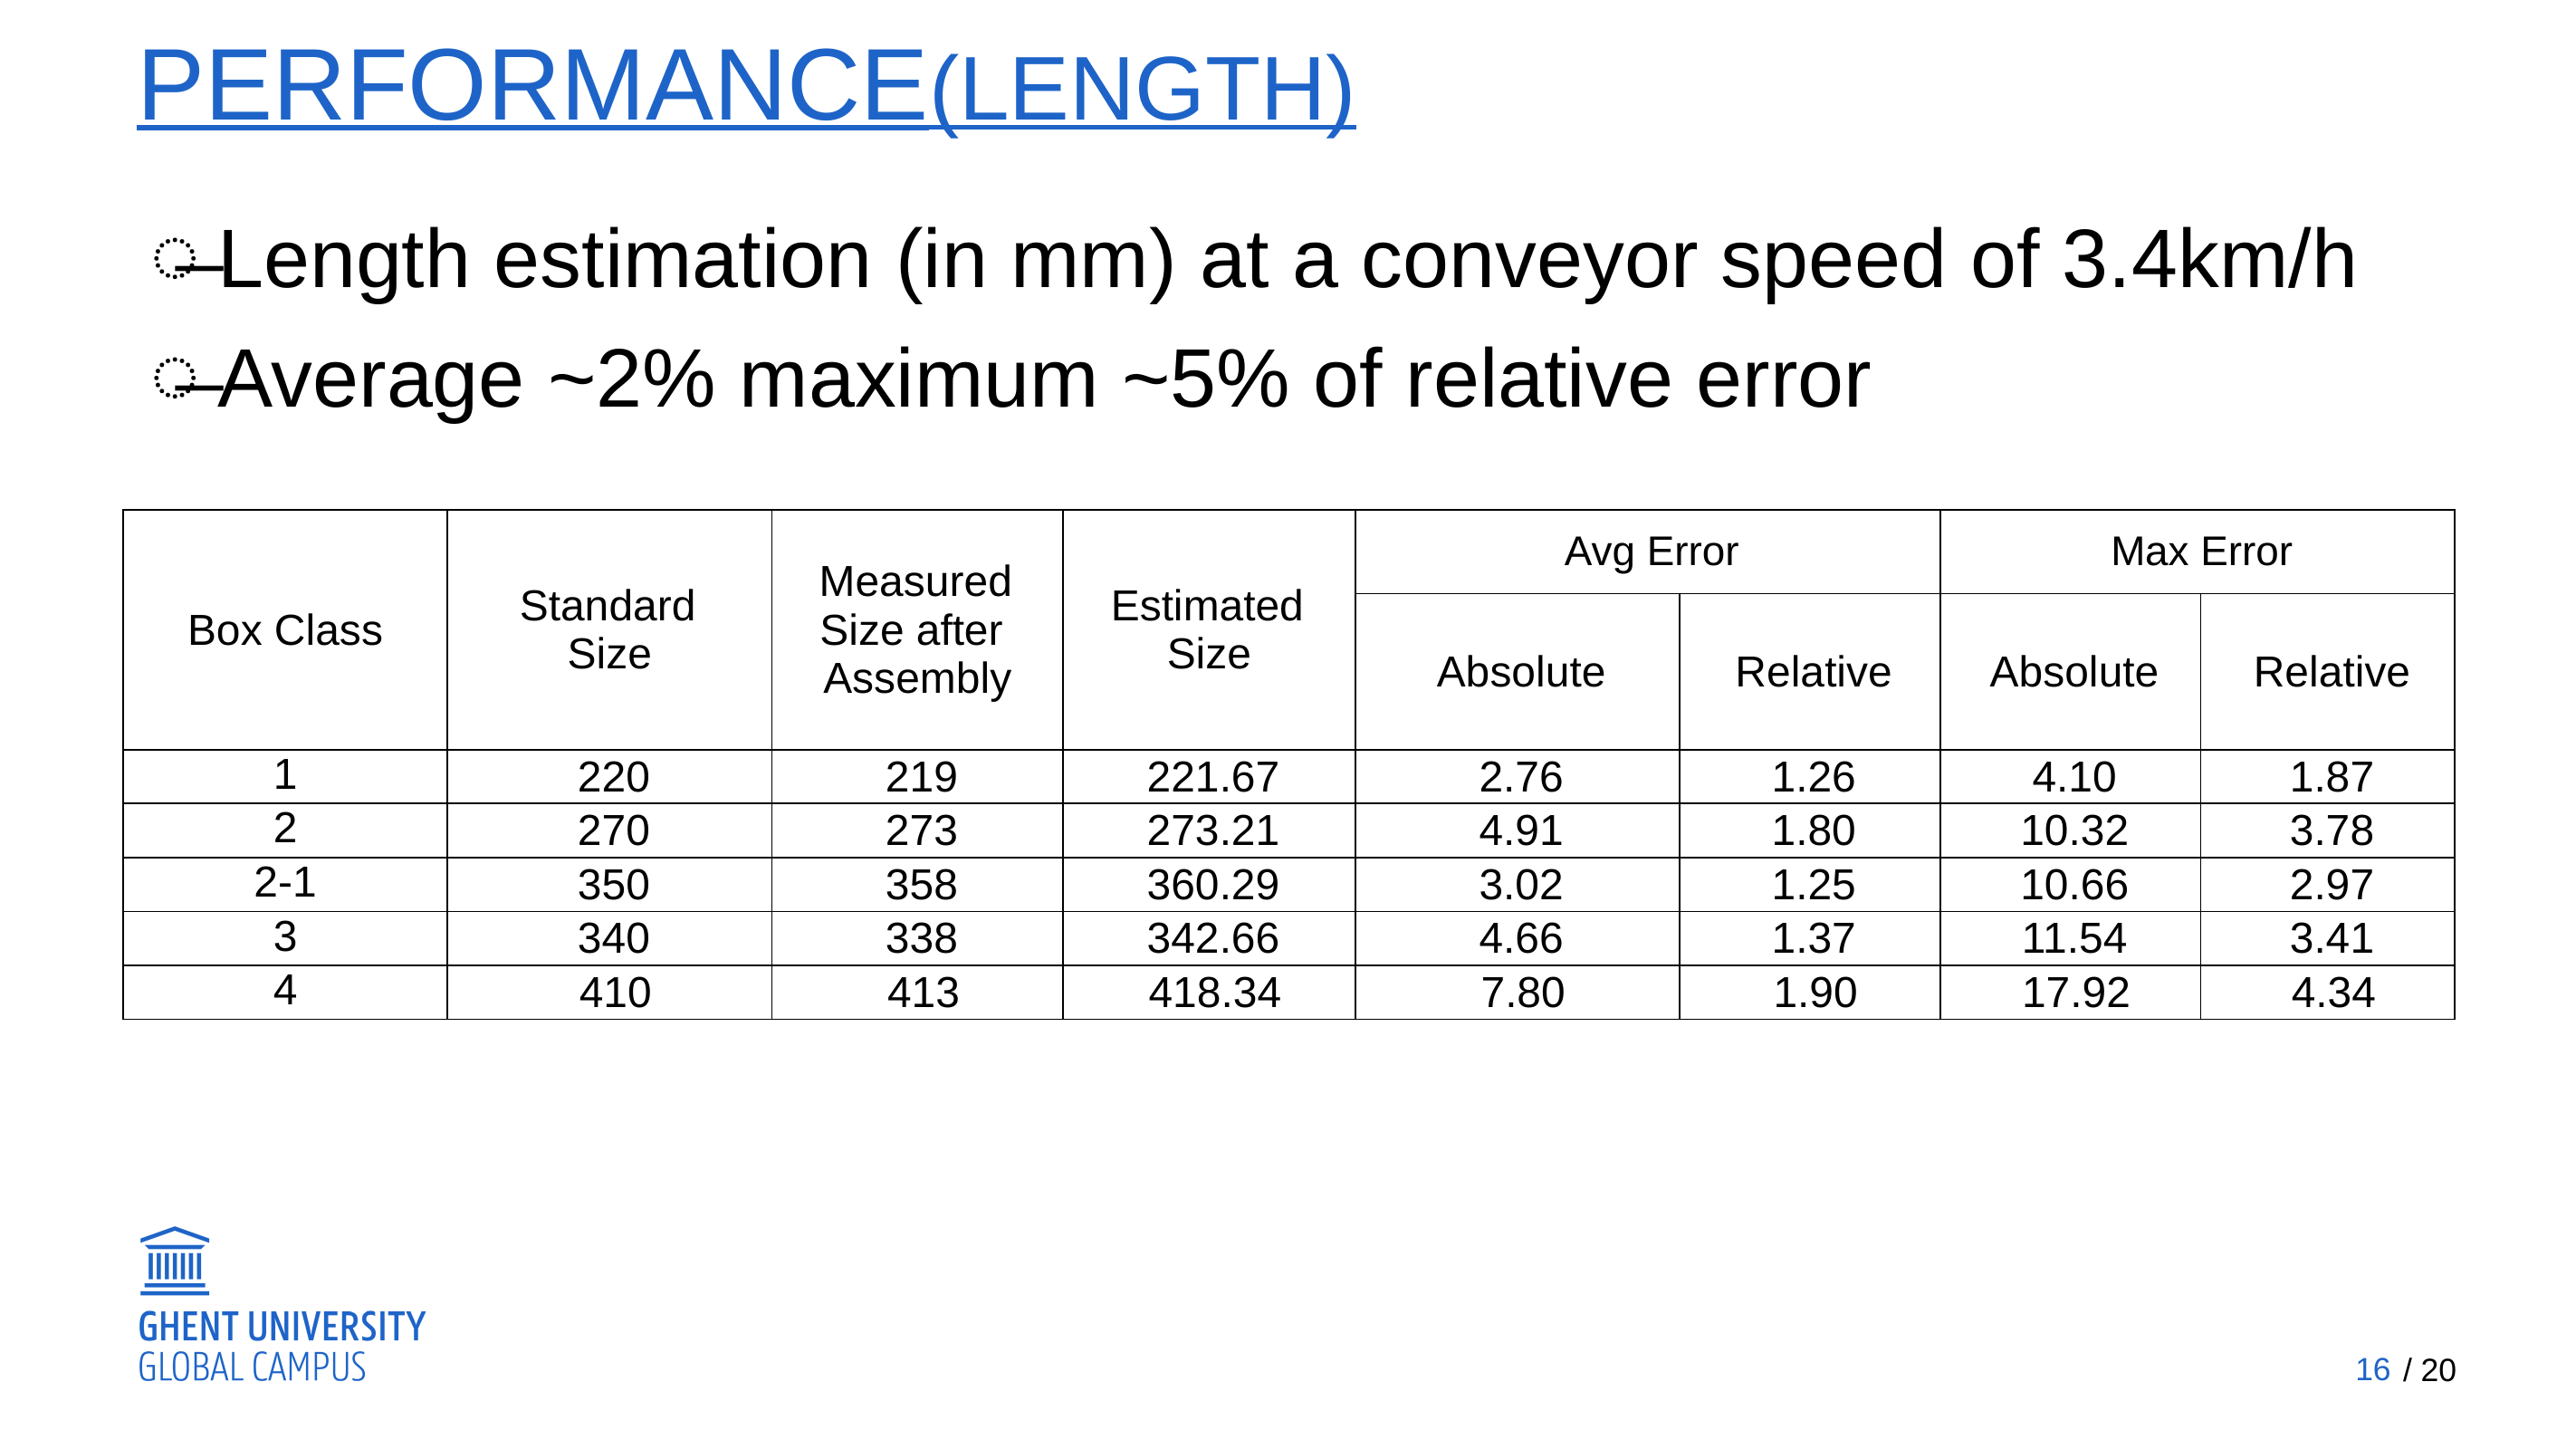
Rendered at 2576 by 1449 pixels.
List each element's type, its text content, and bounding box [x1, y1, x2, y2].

list Length estimation (in mm) at a conveyor speed of 3.4km/h Average ~2% maximum ~5% of relative error [124, 177, 2456, 1173]
picture [72, 1174, 484, 1449]
title Performance(Length) [123, 20, 2456, 149]
